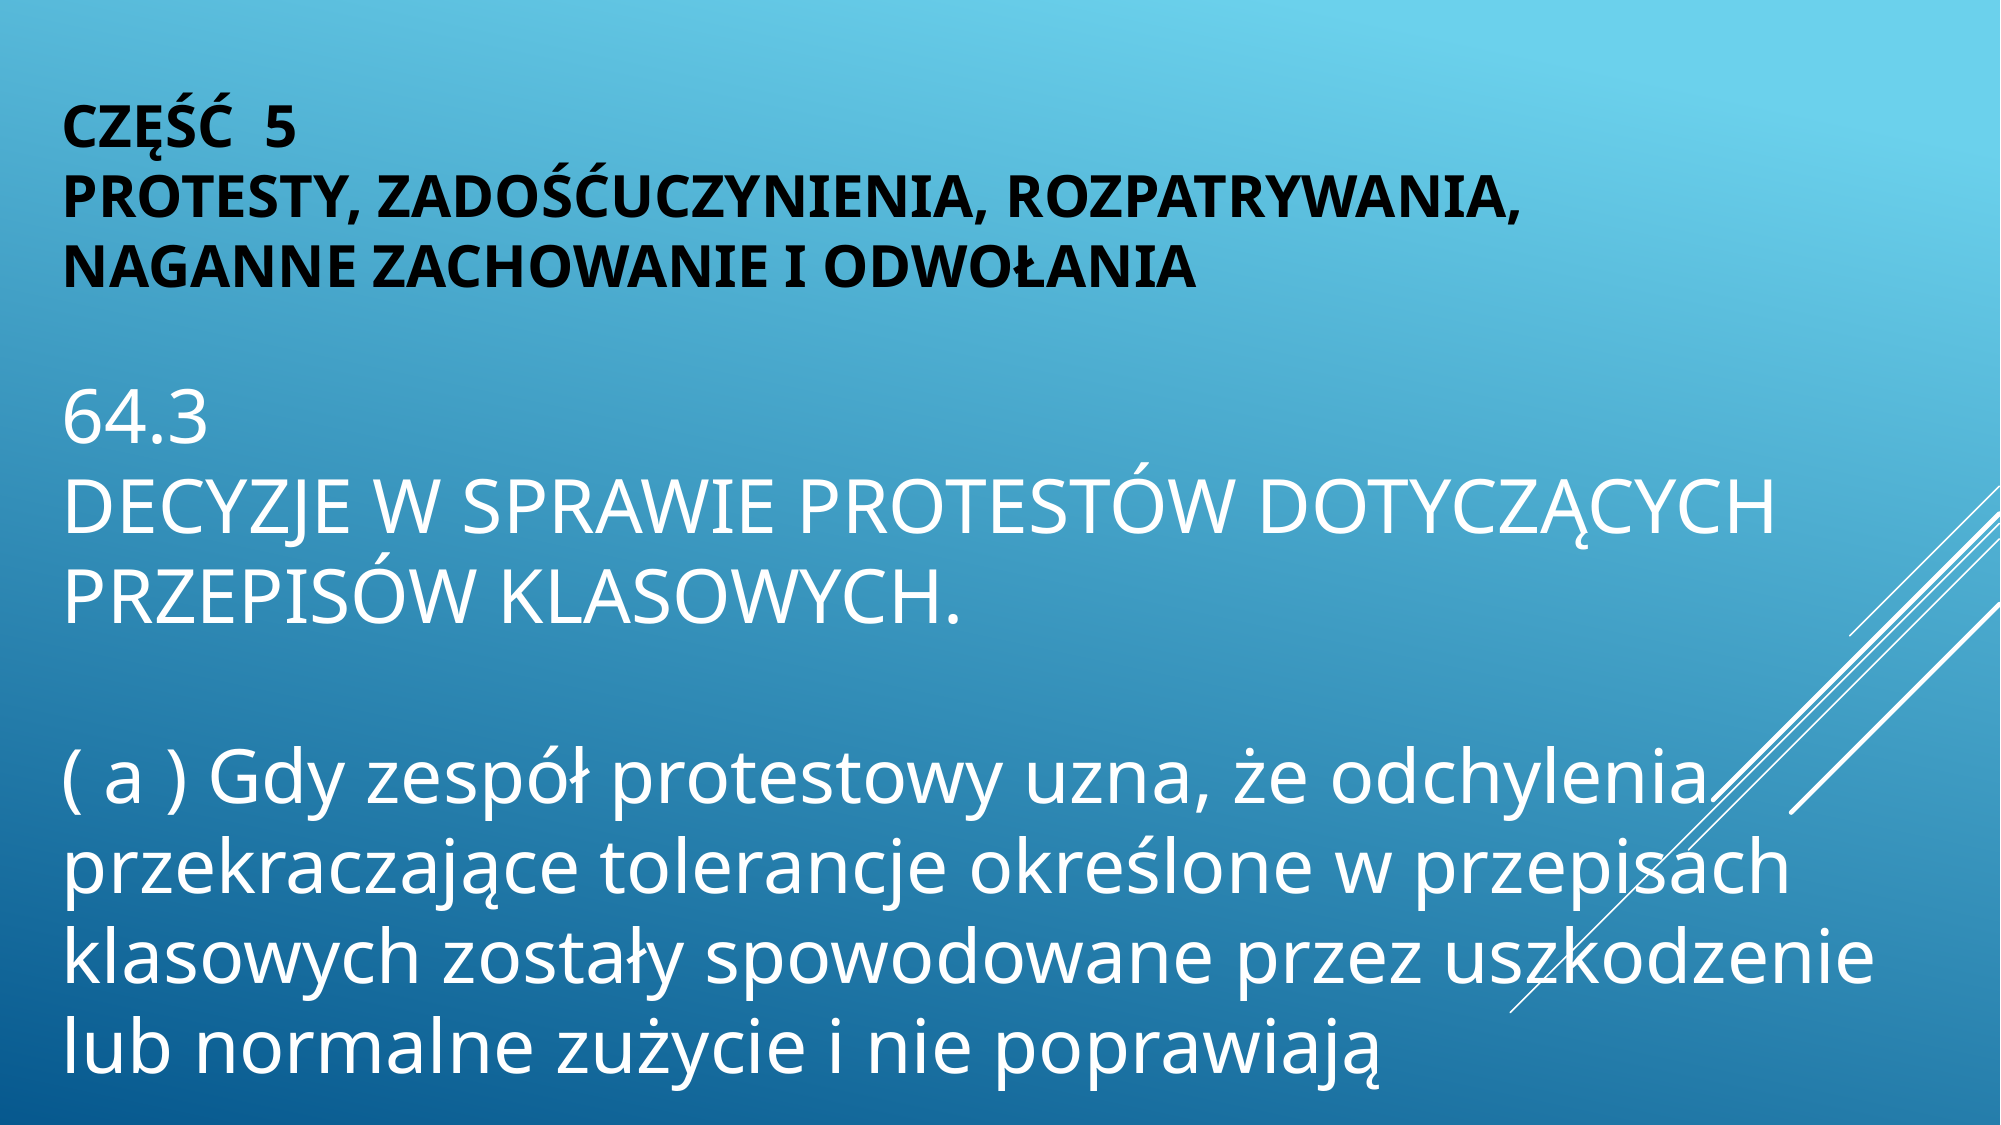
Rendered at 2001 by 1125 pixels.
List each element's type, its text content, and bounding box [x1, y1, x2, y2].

text_box CZĘŚĆ 5 PROTESTY, ZADOŚĆUCZYNIENIA, ROZPATRYWANIA, NAGANNE ZACHOWANIE I ODWOŁANIA 64.3 DECYZJE W SPRAWIE PROTESTÓW DOTYCZĄCYCH PRZEPISÓW KLASOWYCH. ( a ) Gdy zespół protestowy uzna, że odchylenia przekraczające tolerancje określone w przepisach klasowych zostały spowodowane przez uszkodzenie lub normalne zużycie i nie poprawiają [47, 81, 1948, 1097]
